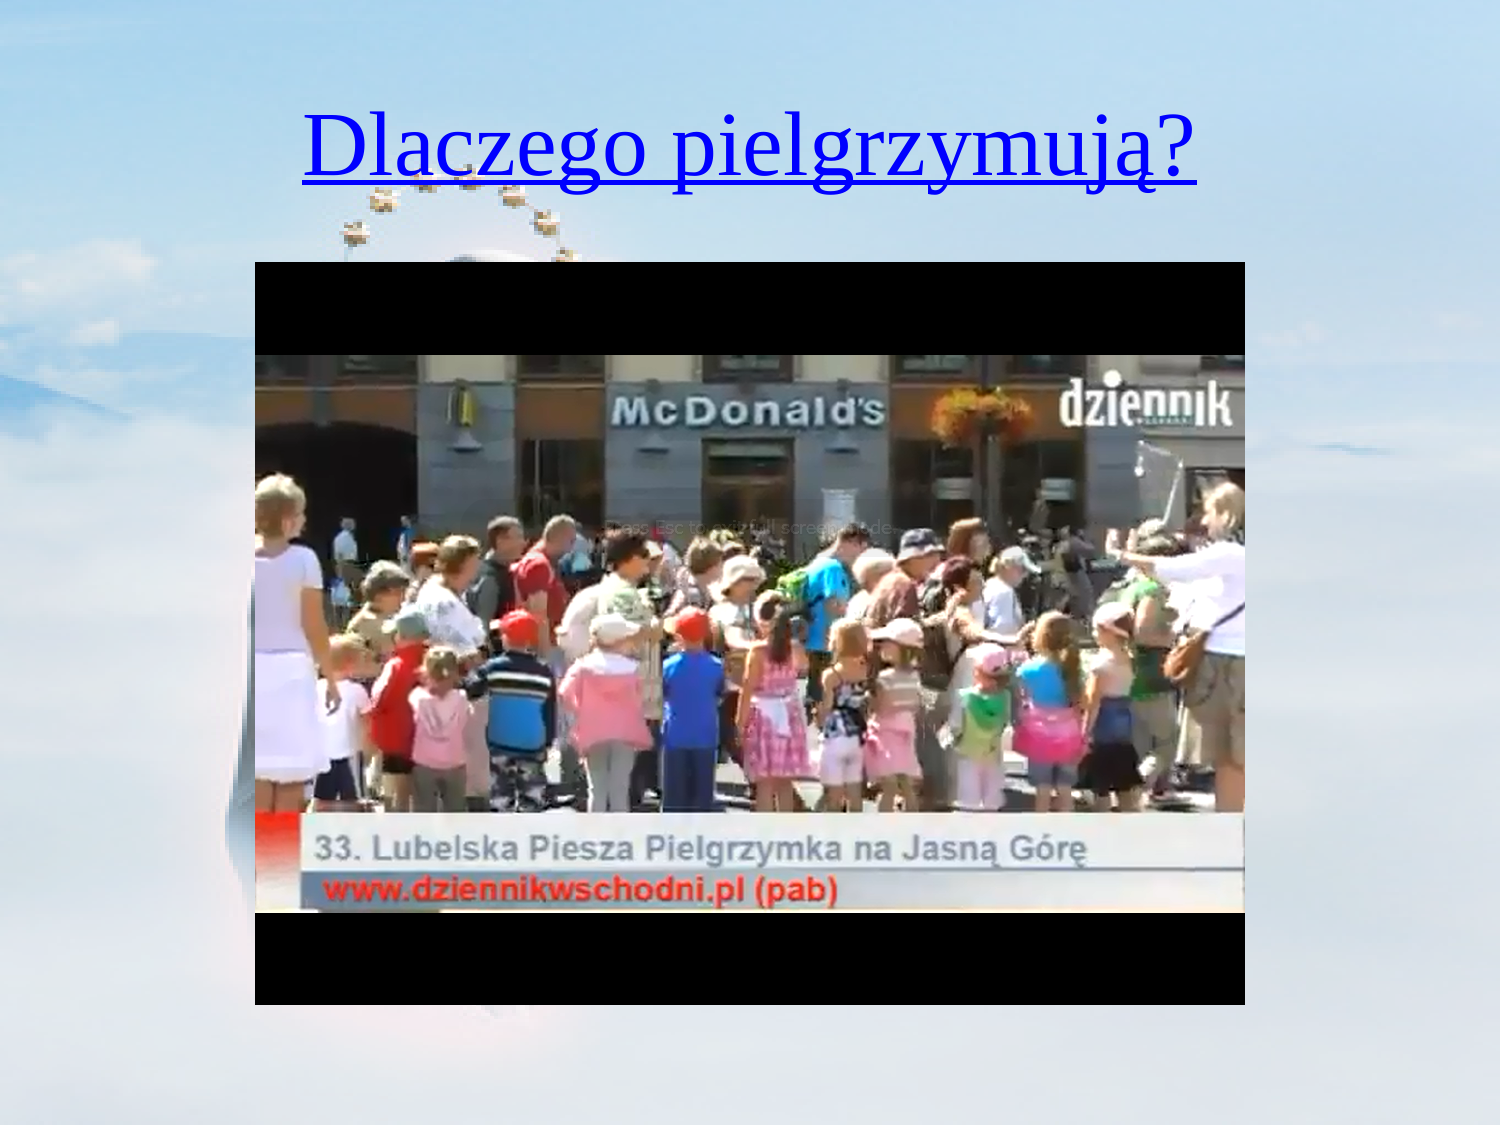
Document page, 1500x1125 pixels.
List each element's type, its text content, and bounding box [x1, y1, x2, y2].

title Dlaczego pielgrzymują? [75, 45, 1425, 233]
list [254, 262, 1246, 1006]
